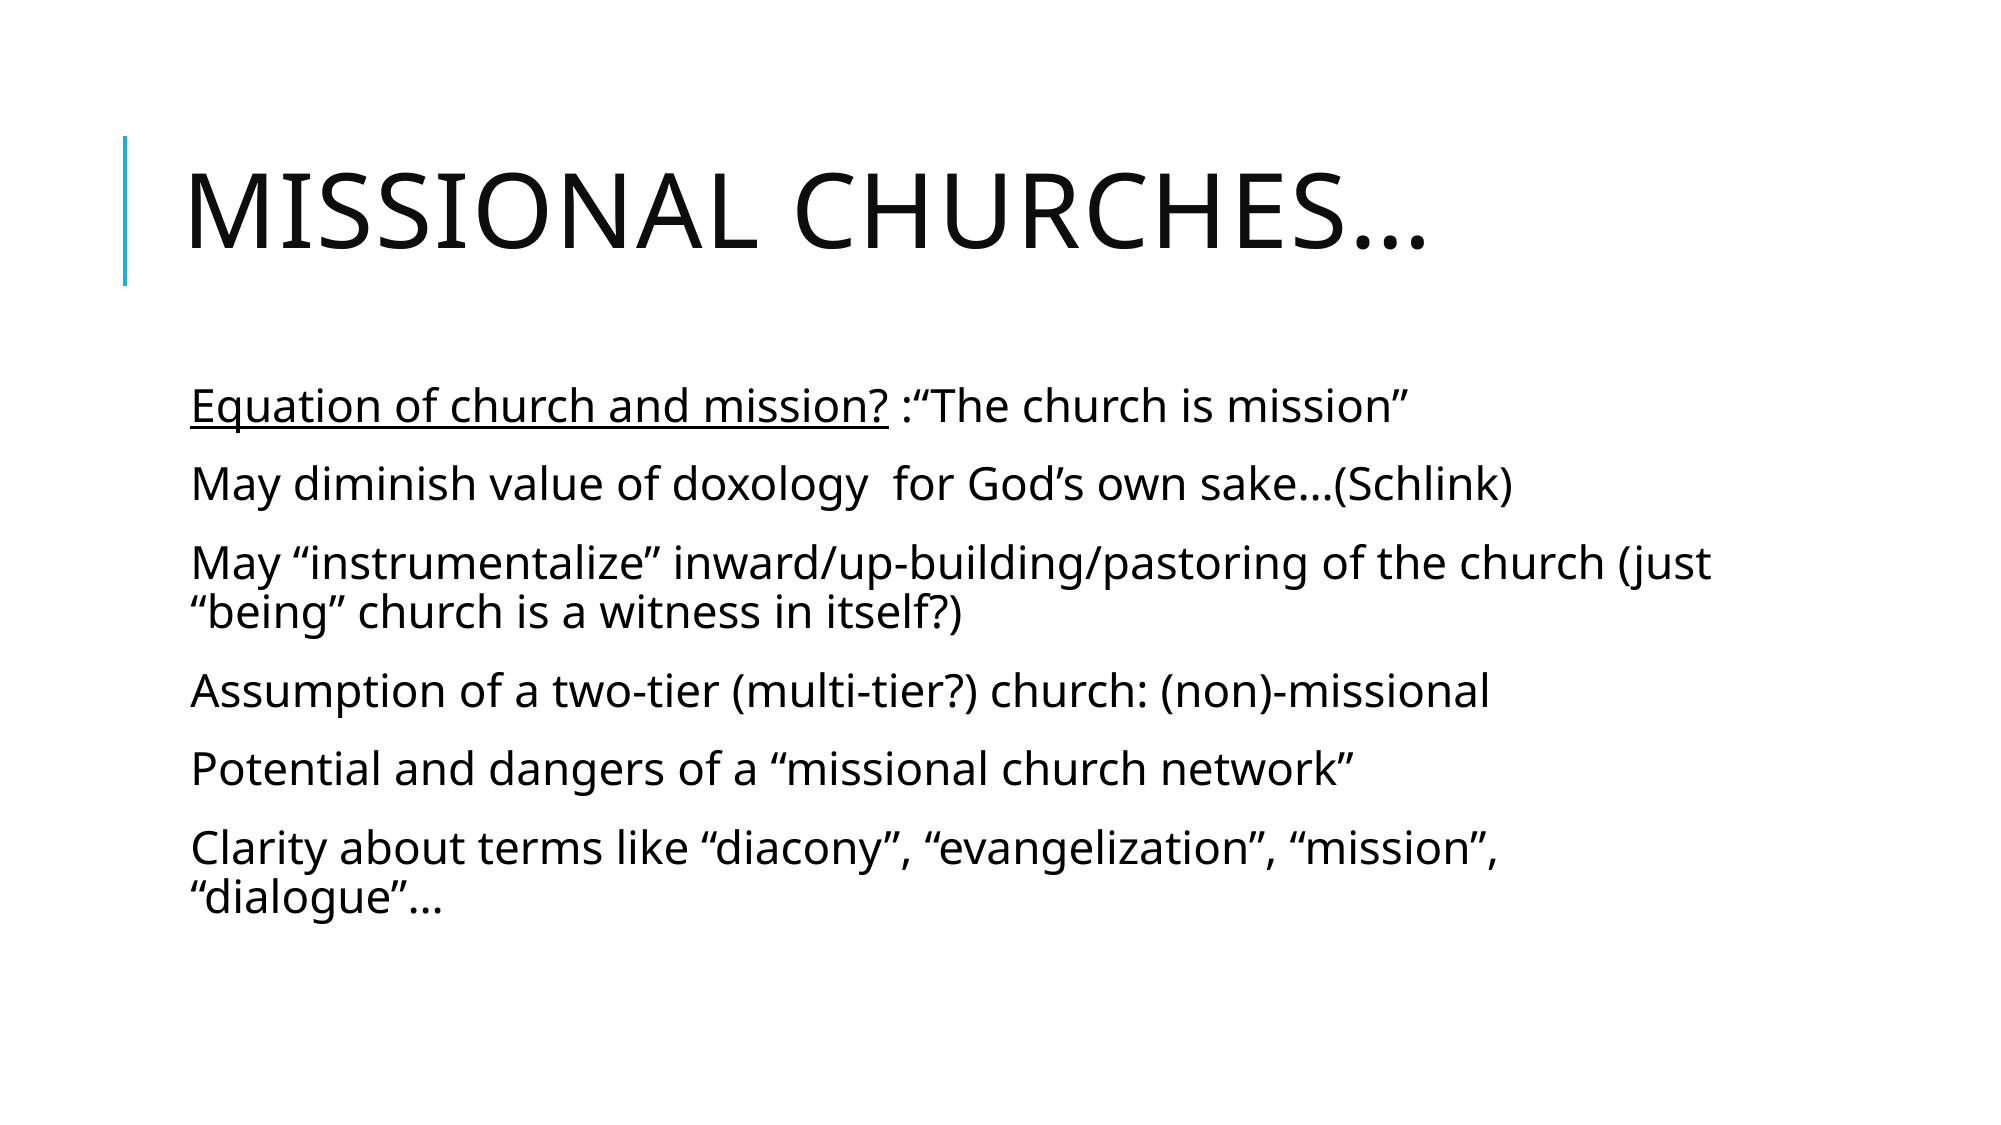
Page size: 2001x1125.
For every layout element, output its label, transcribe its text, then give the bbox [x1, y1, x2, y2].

list Equation of church and mission? :“The church is mission” May diminish value of doxology for God’s own sake…(Schlink) May “instrumentalize” inward/up-building/pastoring of the church (just “being” church is a witness in itself?) Assumption of a two-tier (multi-tier?) church: (non)-missional Potential and dangers of a “missional church network” Clarity about terms like “diacony”, “evangelization”, “mission”, “dialogue”… [168, 375, 1763, 1035]
title Missional churches… [168, 96, 1763, 342]
